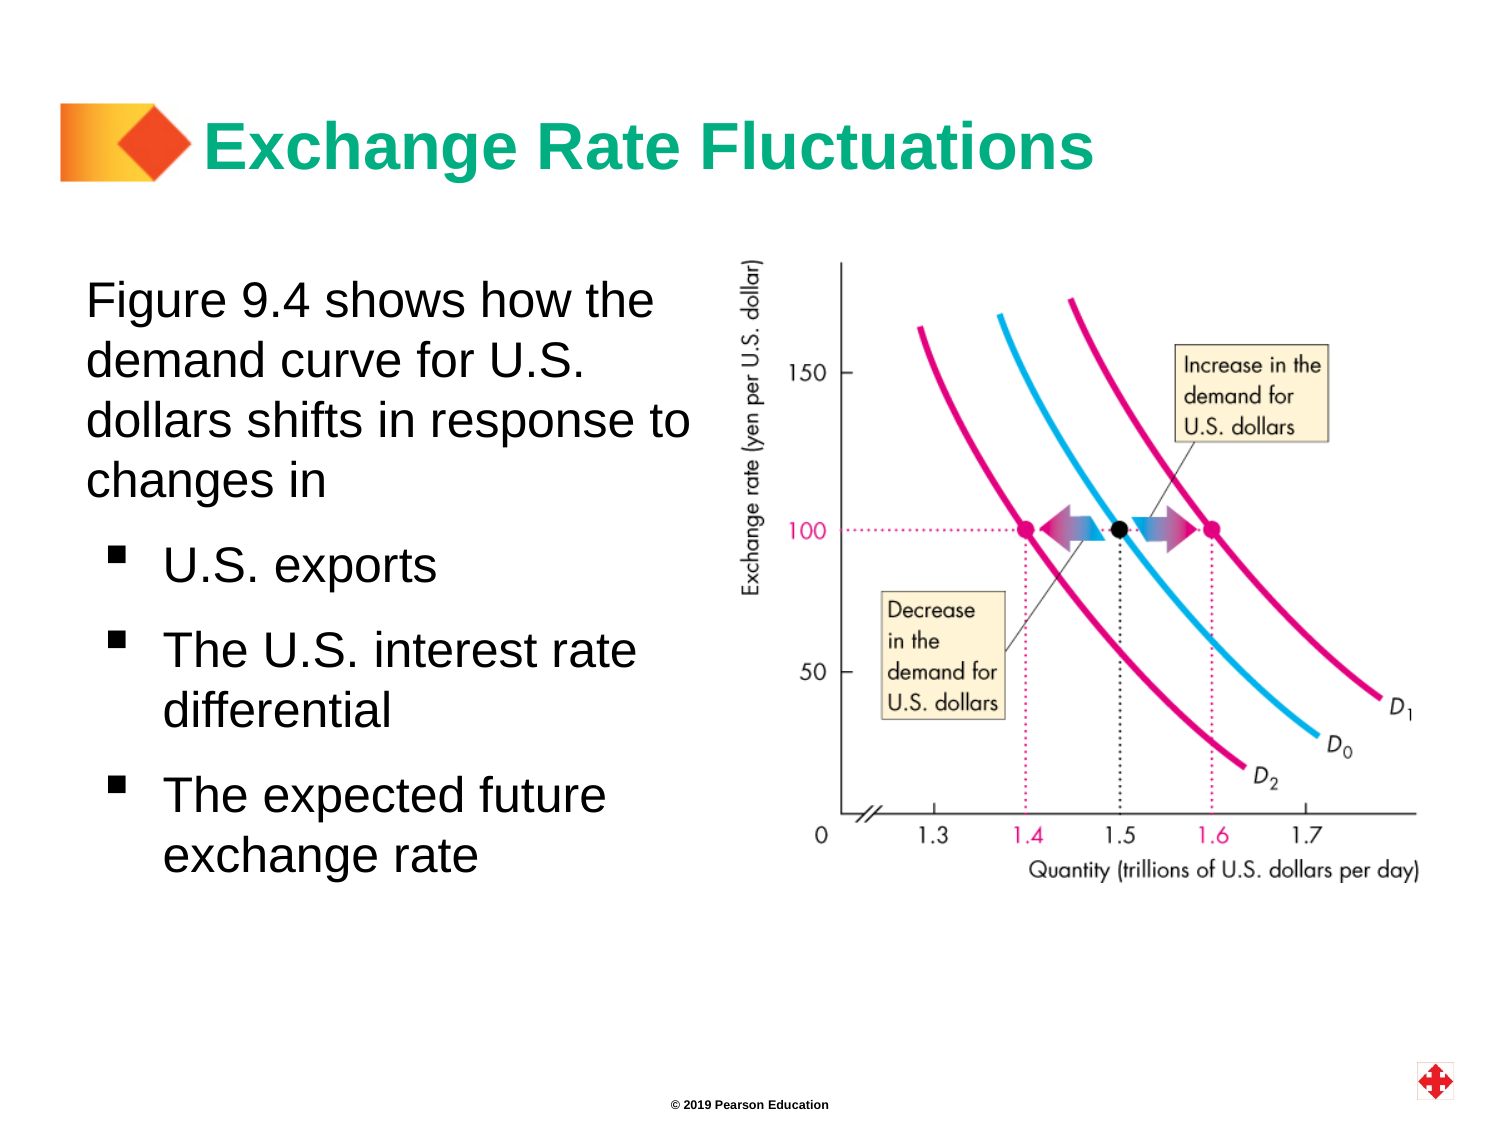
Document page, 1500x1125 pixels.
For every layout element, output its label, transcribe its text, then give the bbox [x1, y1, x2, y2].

picture [737, 259, 1420, 883]
picture [1417, 1062, 1455, 1100]
title Exchange Rate Fluctuations [188, 50, 1364, 236]
picture [59, 102, 188, 184]
list Figure 9.4 shows how the demand curve for U.S. dollars shifts in response to changes in U.S. exports The U.S. interest rate differential The expected future exchange rate [59, 259, 750, 1003]
